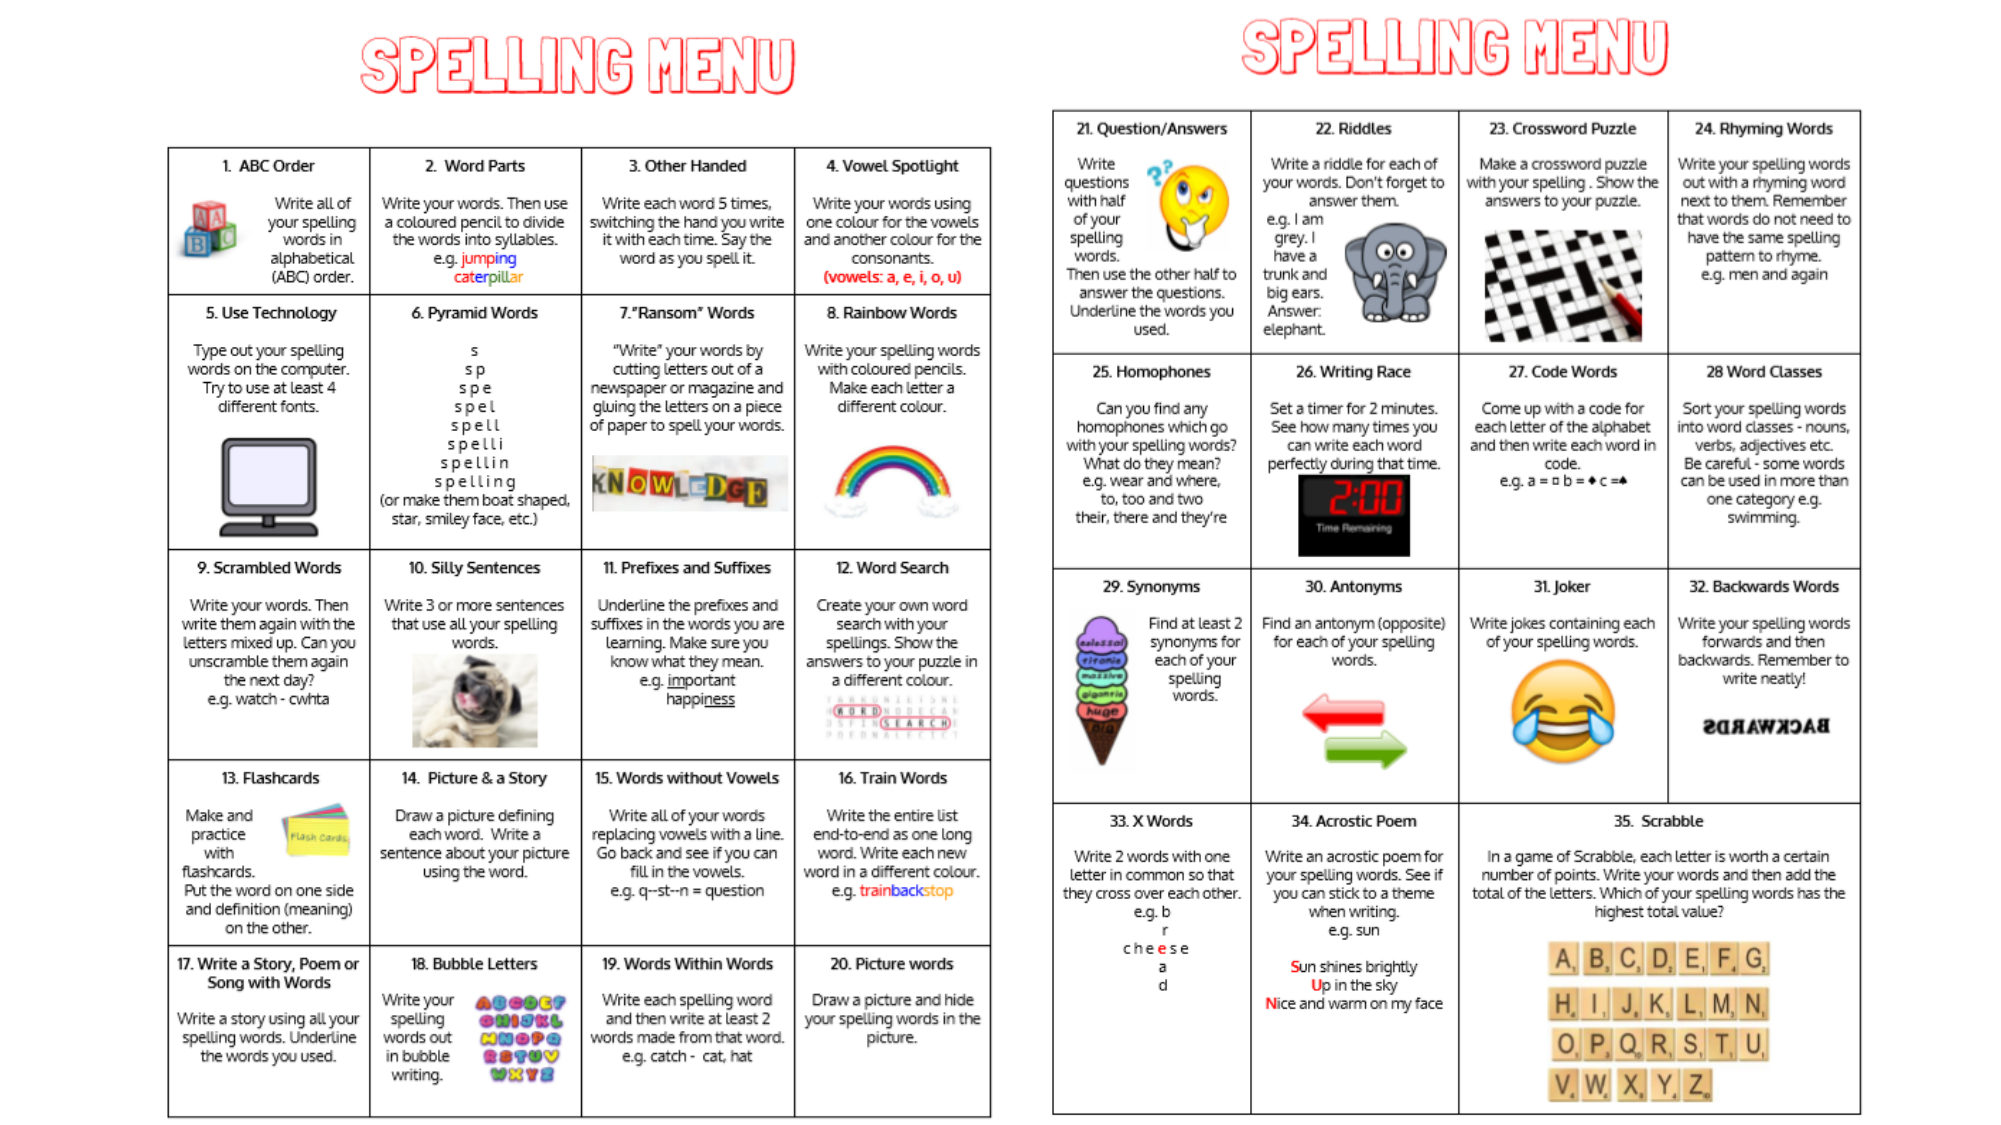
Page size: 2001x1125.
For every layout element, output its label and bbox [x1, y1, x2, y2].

picture [1020, 0, 1874, 1125]
picture [126, 0, 1000, 1125]
